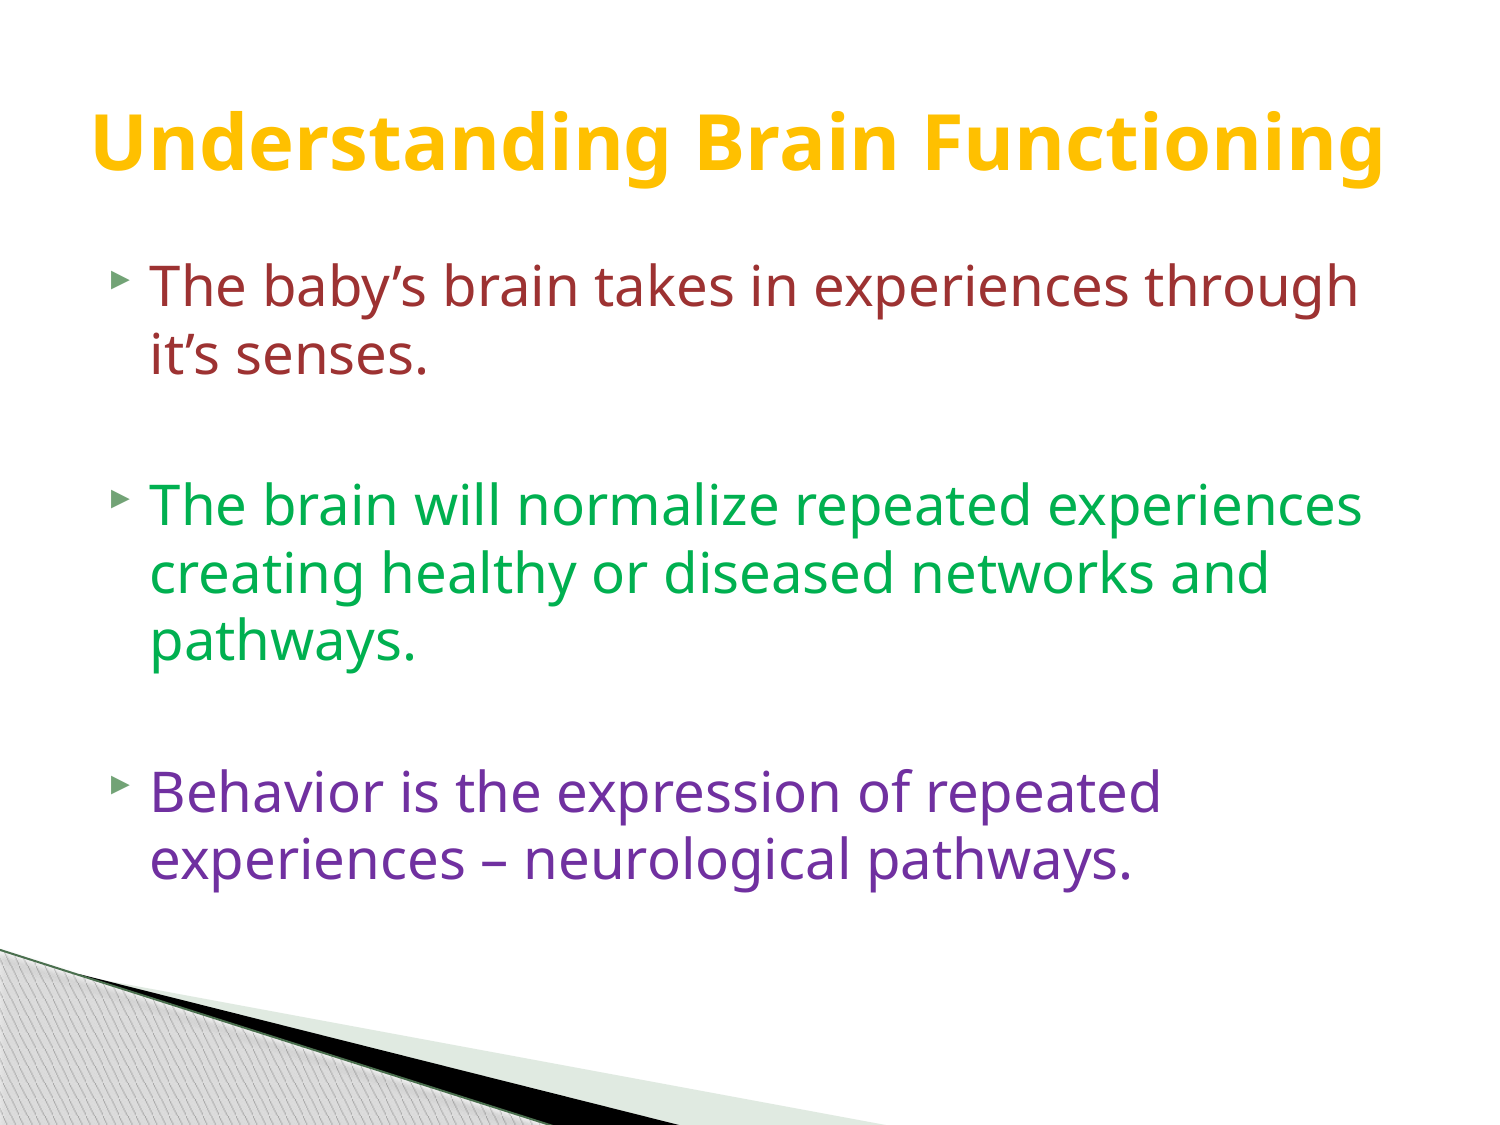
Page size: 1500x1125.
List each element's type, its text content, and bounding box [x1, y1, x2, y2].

list The baby’s brain takes in experiences through it’s senses. The brain will normalize repeated experiences creating healthy or diseased networks and pathways. Behavior is the expression of repeated experiences – neurological pathways. [74, 242, 1426, 986]
title Understanding Brain Functioning [75, 45, 1425, 233]
